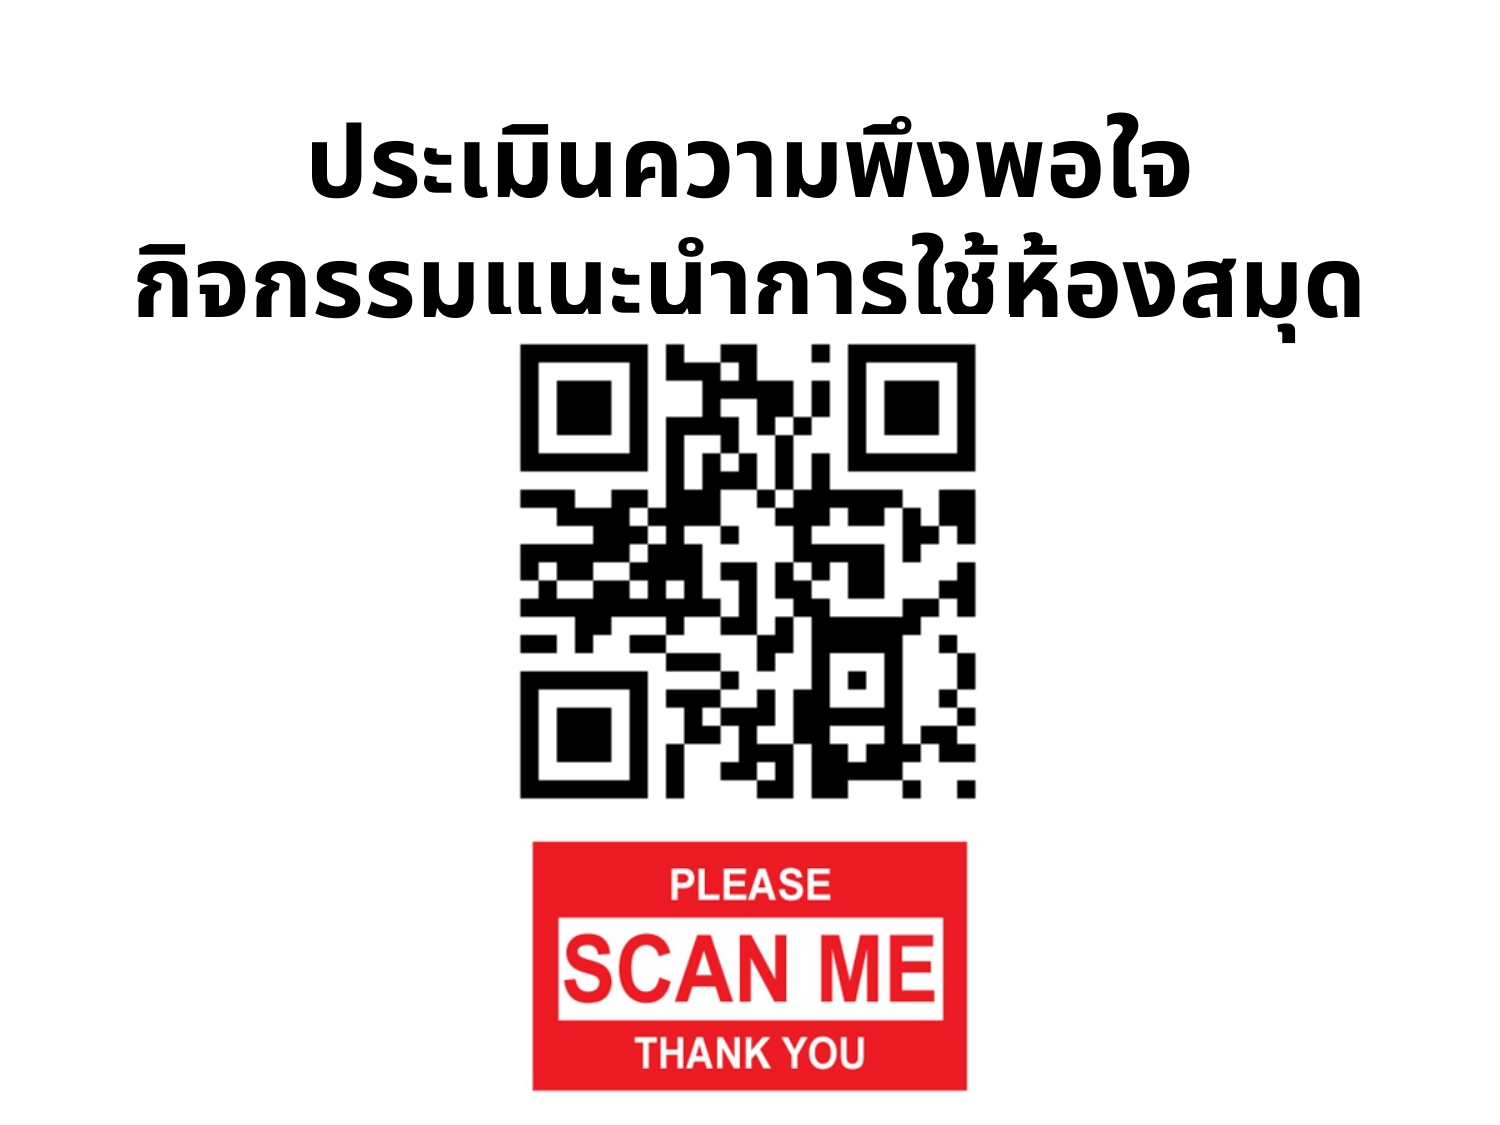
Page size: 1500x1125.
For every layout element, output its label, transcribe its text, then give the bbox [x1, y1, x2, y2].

text_box ประเมินความพึงพอใจ กิจกรรมแนะนำการใช้ห้องสมุด [41, 89, 1459, 345]
picture [490, 314, 1010, 1099]
